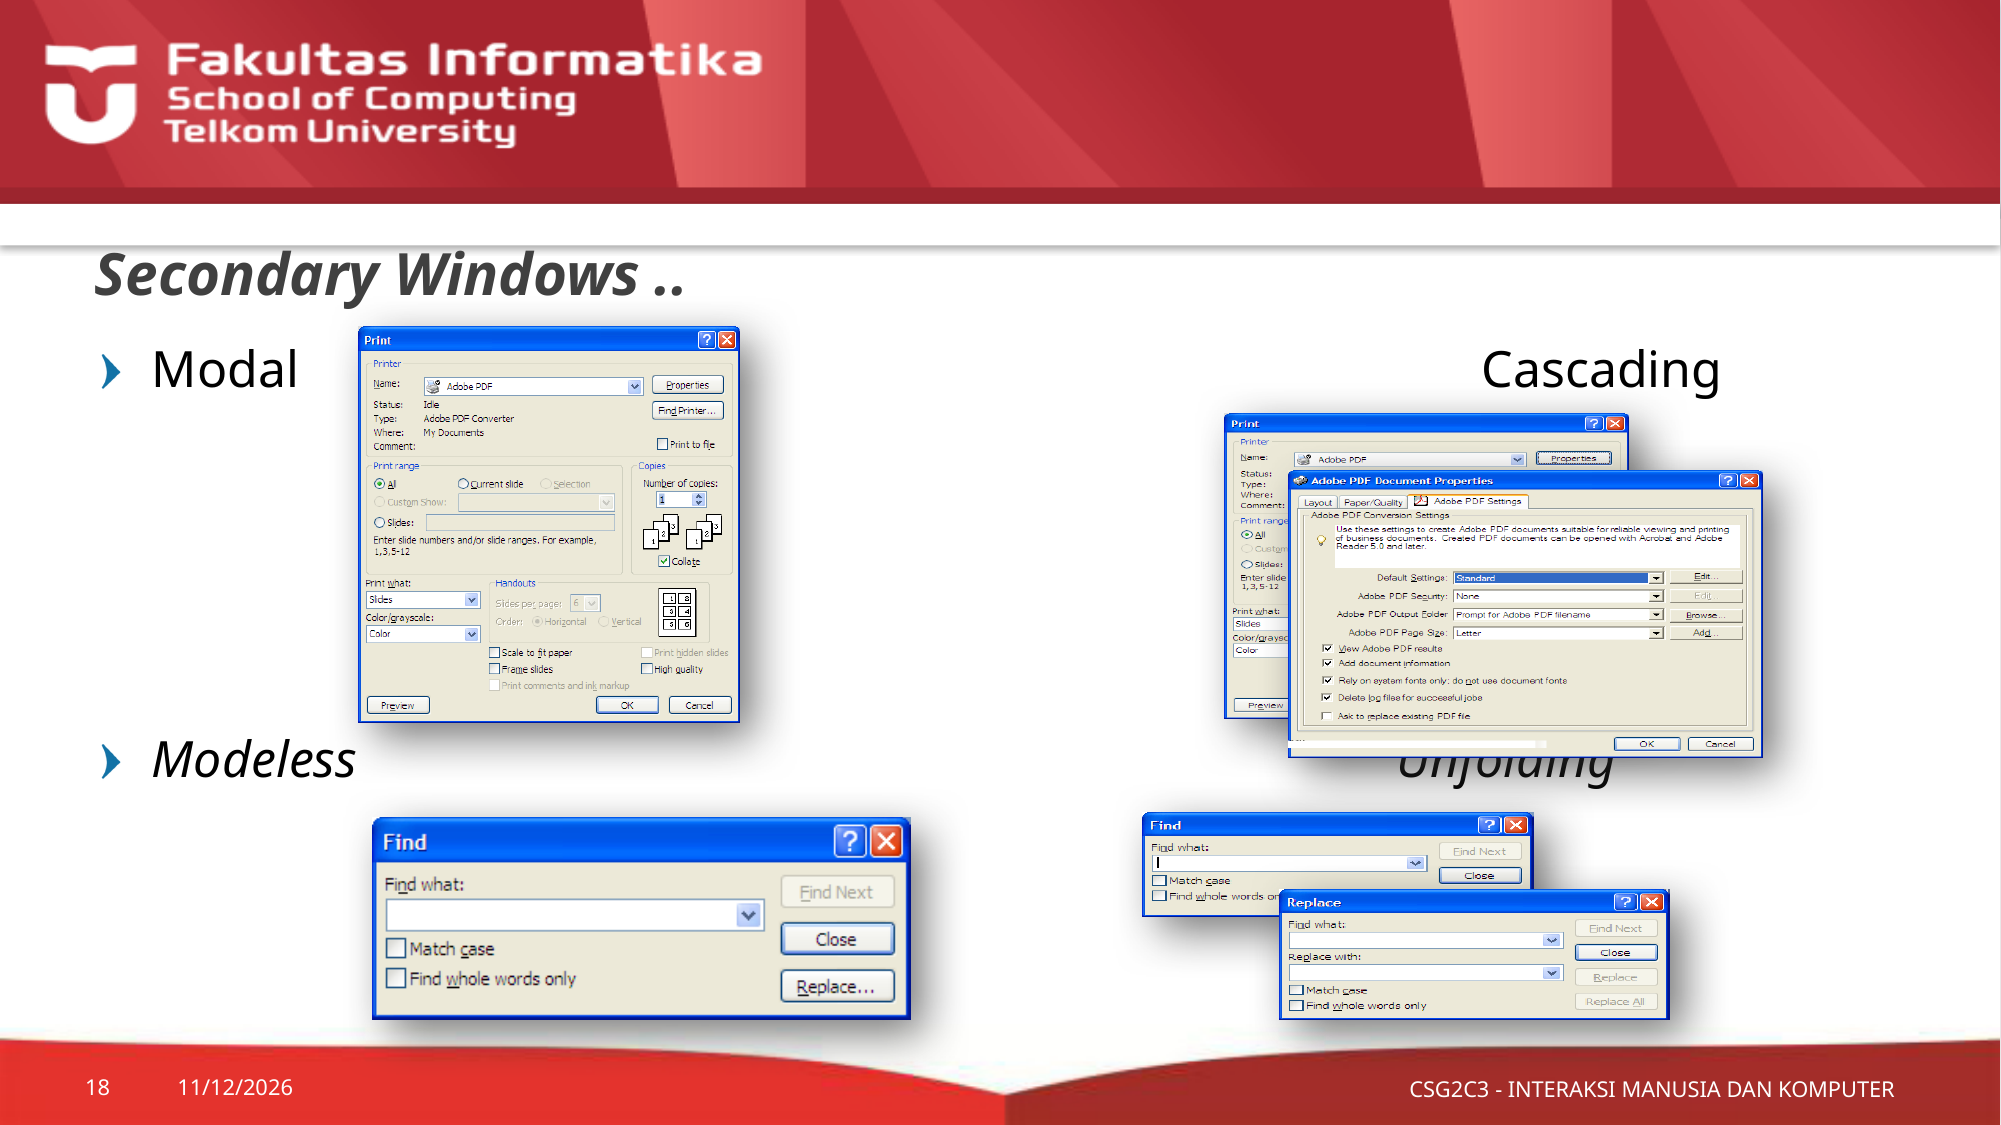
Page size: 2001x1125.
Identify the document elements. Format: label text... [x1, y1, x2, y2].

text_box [1142, 812, 1671, 1020]
title Secondary Windows .. [79, 219, 1901, 325]
list Modal Cascading Modeless Unfolding [80, 329, 1902, 990]
picture [0, 0, 2001, 1125]
slide_number 18 [85, 1058, 164, 1119]
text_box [1224, 413, 1764, 758]
picture [358, 326, 740, 723]
picture [95, 733, 124, 781]
picture [95, 343, 124, 391]
picture [372, 817, 911, 1020]
list CSG2C3 - INTERAKSI MANUSIA DAN KOMPUTER [1185, 1058, 1911, 1119]
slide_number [177, 1058, 537, 1119]
